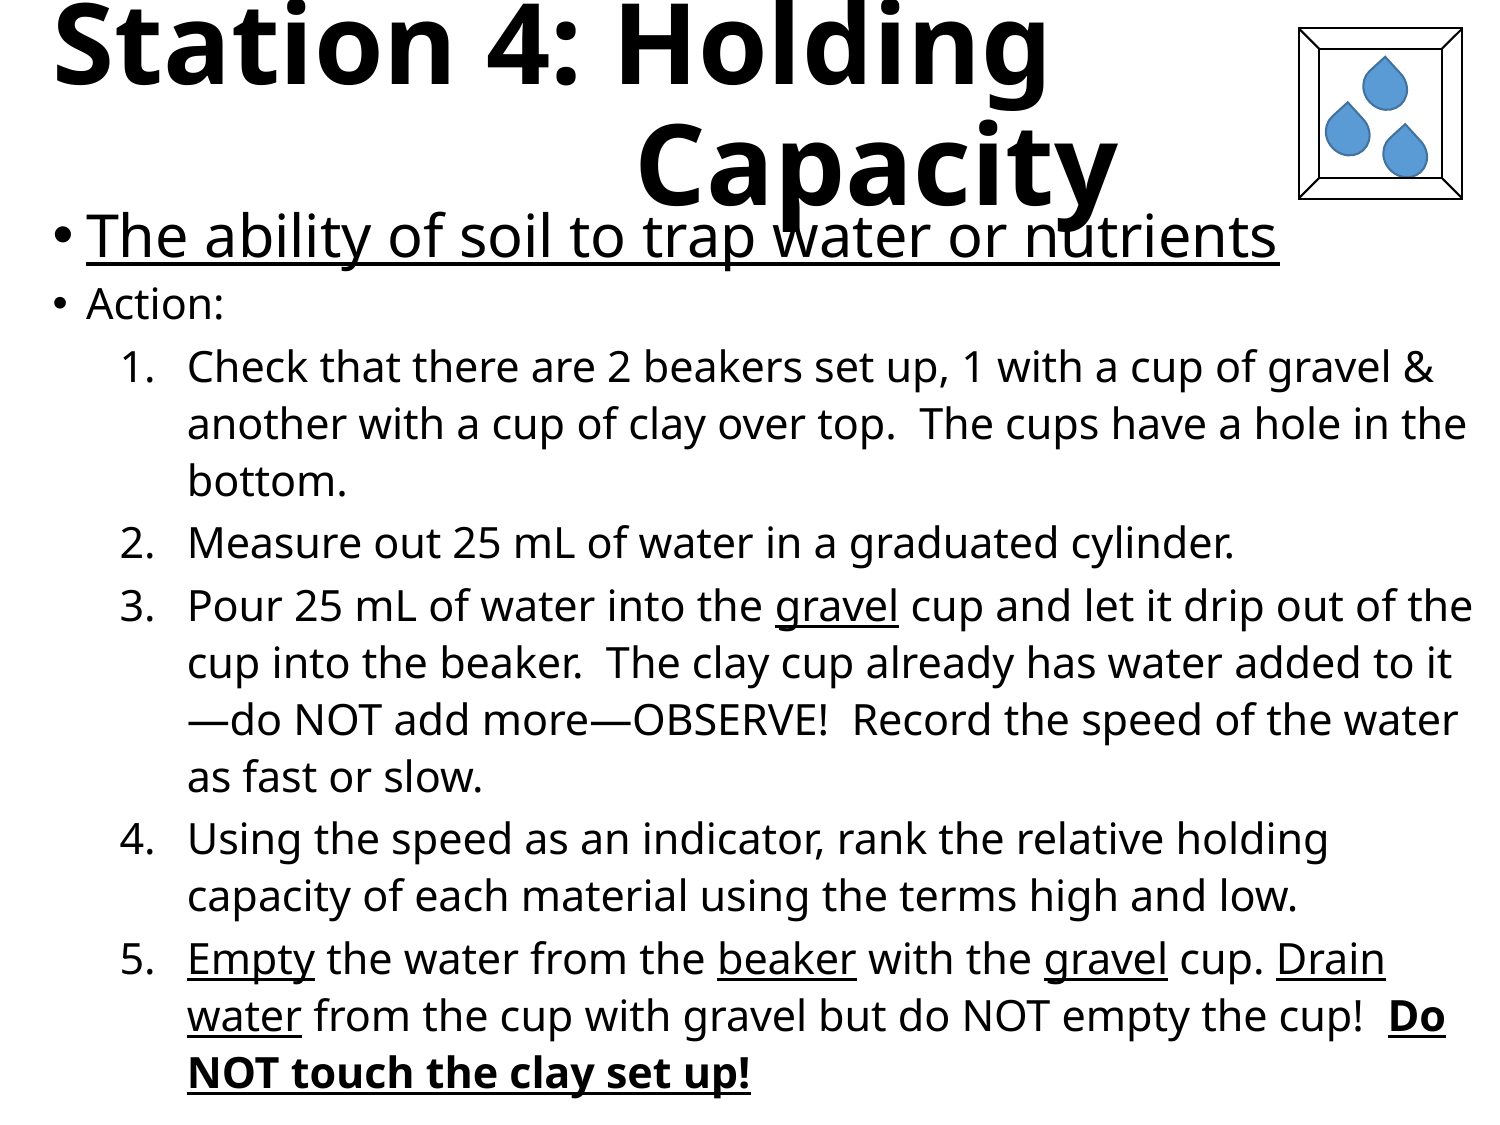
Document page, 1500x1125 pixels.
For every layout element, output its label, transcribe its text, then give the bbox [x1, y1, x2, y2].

title Station 4: Holding Capacity [37, 0, 1397, 198]
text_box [1298, 28, 1463, 199]
list The ability of soil to trap water or nutrients Action: Check that there are 2 beakers set up, 1 with a cup of gravel & another with a cup of clay over top. The cups have a hole in the bottom. Measure out 25 mL of water in a graduated cylinder. Pour 25 mL of water into the gravel cup and let it drip out of the cup into the beaker. The clay cup already has water added to it—do NOT add more—OBSERVE! Record the speed of the water as fast or slow. Using the speed as an indicator, rank the relative holding capacity of each material using the terms high and low. Empty the water from the beaker with the gravel cup. Drain water from the cup with gravel but do NOT empty the cup! Do NOT touch the clay set up! [37, 198, 1500, 1125]
